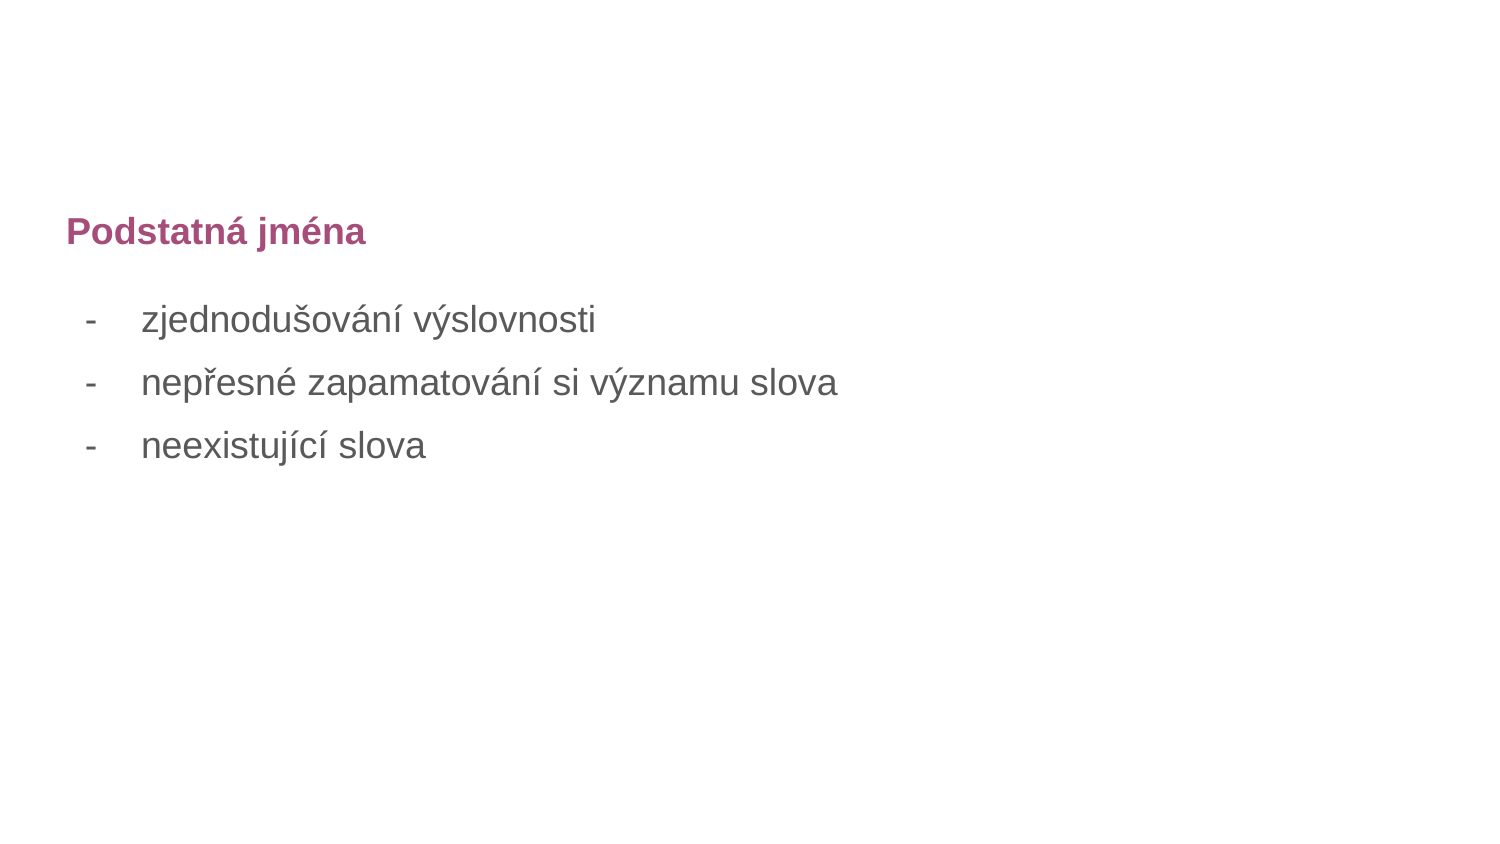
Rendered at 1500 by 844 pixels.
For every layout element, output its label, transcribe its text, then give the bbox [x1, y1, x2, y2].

list Podstatná jména zjednodušování výslovnosti nepřesné zapamatování si významu slova neexistující slova [51, 189, 1449, 750]
